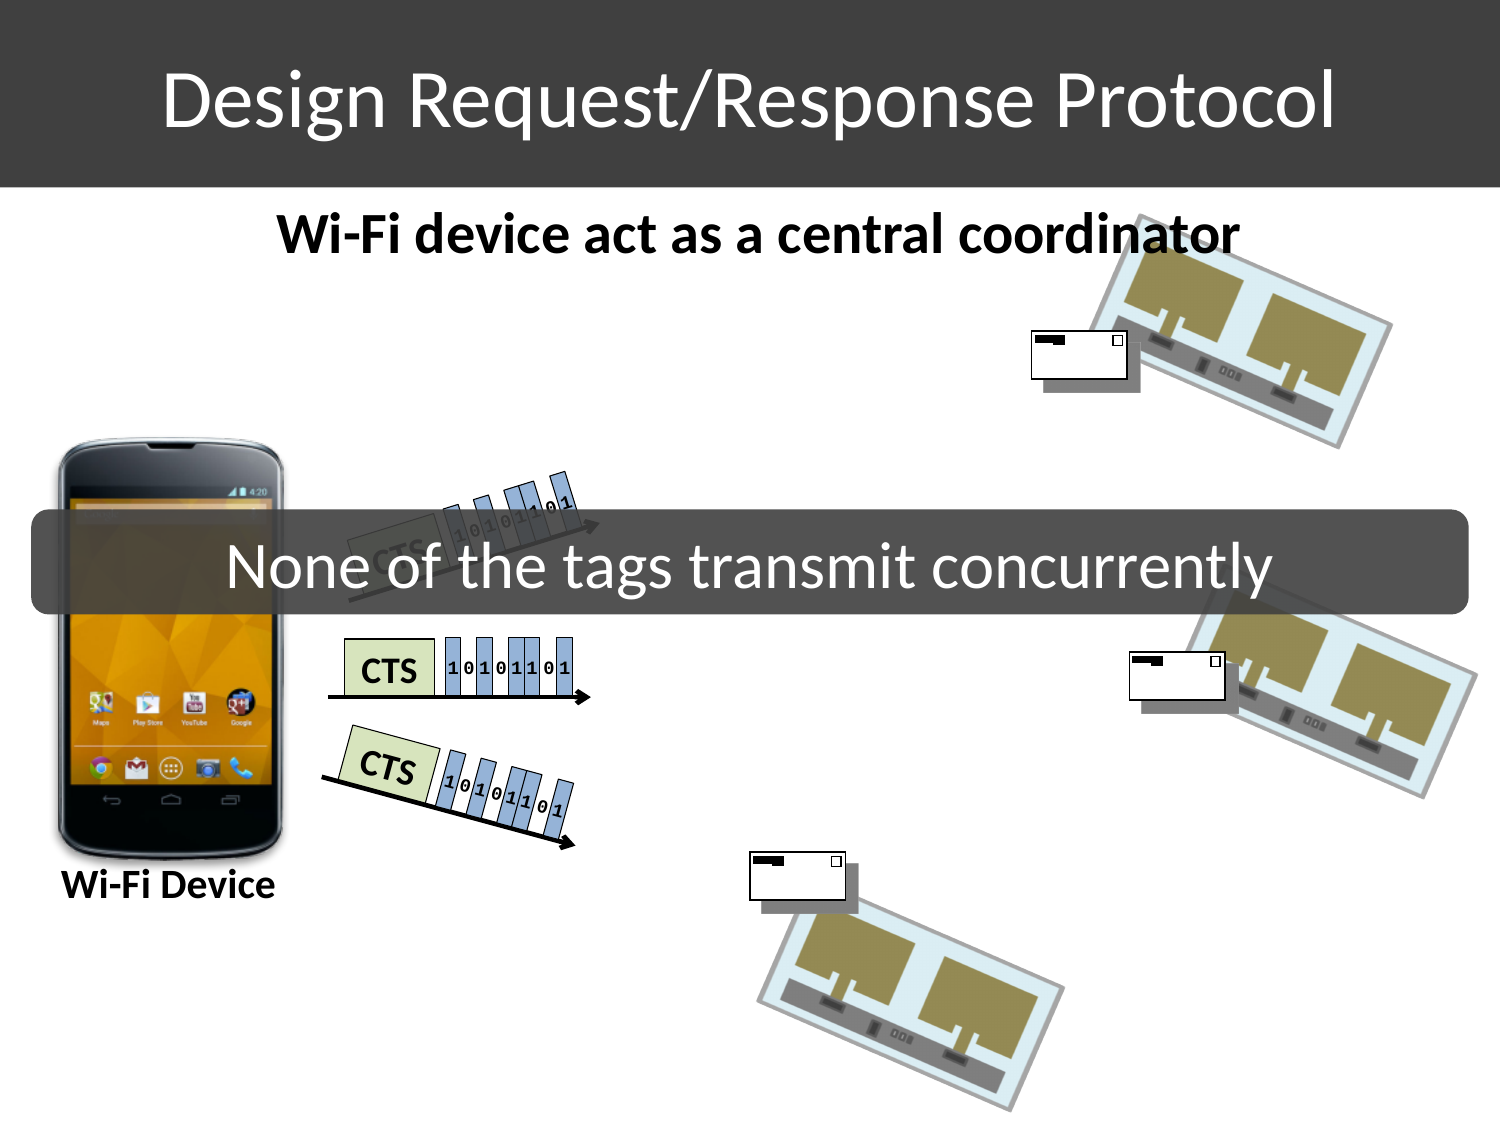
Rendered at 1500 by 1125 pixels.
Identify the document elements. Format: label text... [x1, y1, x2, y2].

picture [756, 898, 1065, 1112]
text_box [324, 752, 589, 813]
text_box [750, 852, 846, 901]
picture [1184, 612, 1478, 799]
picture [1089, 262, 1393, 449]
text_box None of the tags transmit concurrently [304, 509, 1469, 615]
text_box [37, 437, 300, 916]
text_box [1129, 652, 1178, 700]
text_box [327, 637, 592, 698]
text_box Wi-Fi device act as a central coordinator [261, 187, 1257, 273]
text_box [333, 503, 598, 564]
text_box [1031, 331, 1094, 380]
title Design Request/Response Protocol [0, 0, 1500, 188]
